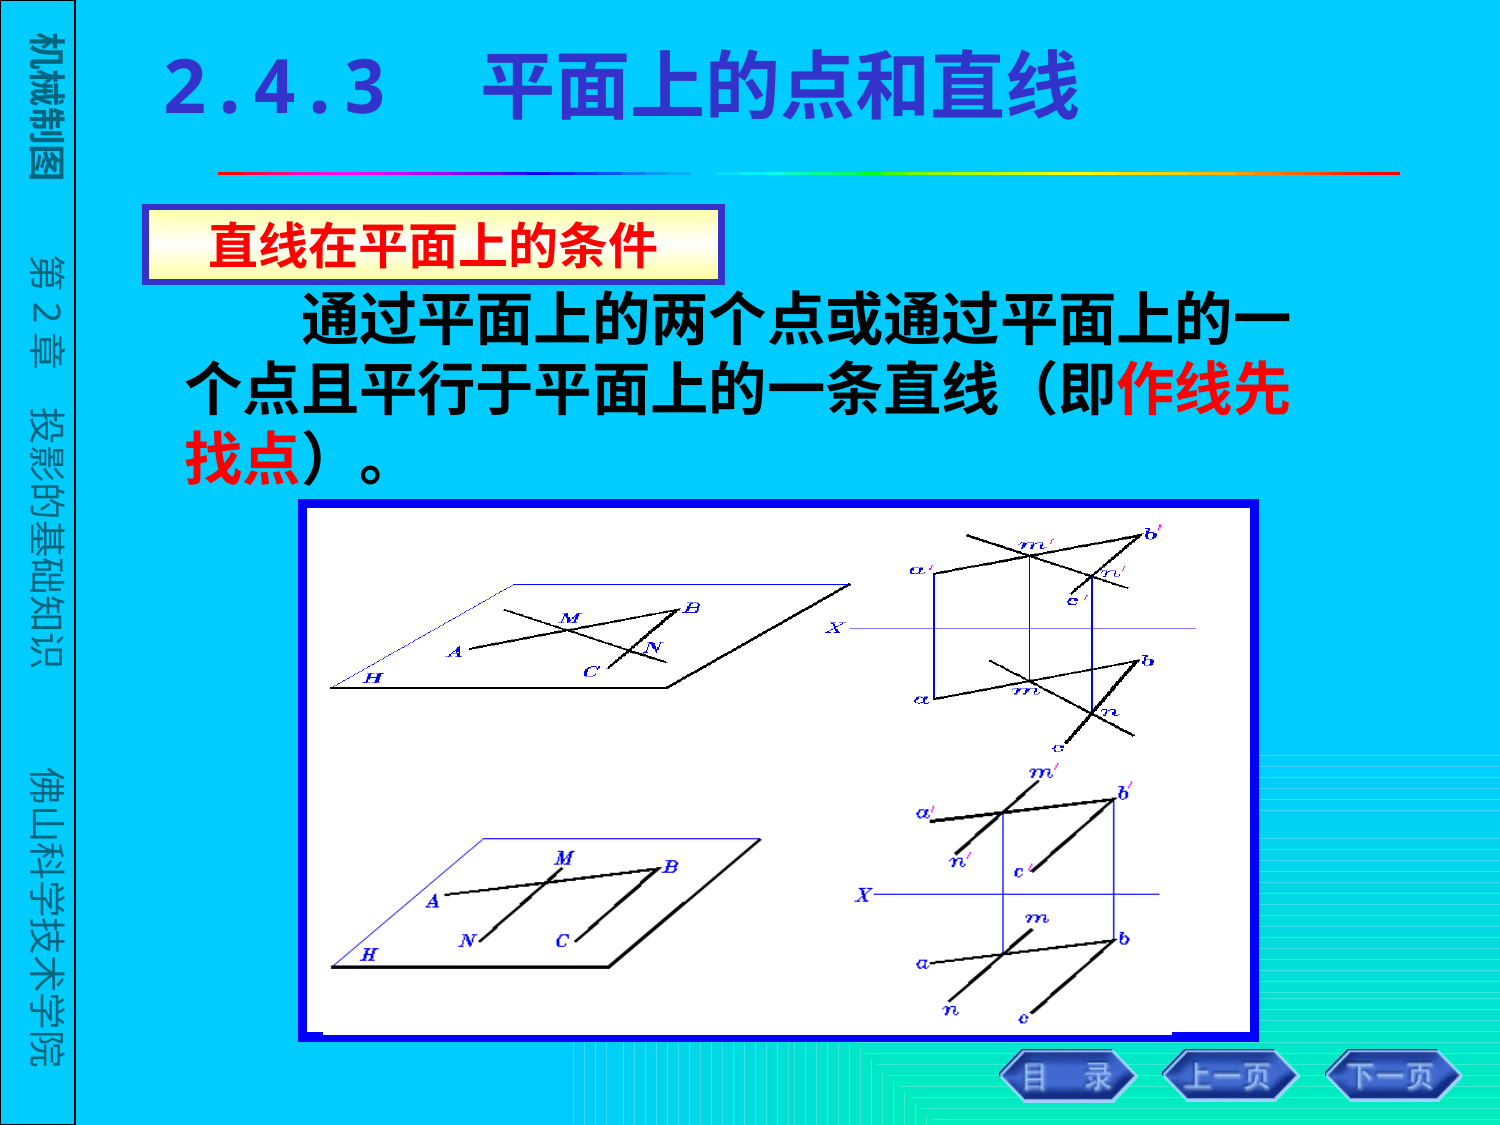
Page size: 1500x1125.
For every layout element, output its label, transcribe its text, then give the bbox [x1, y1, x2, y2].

text_box 直线在平面上的条件 [145, 207, 722, 282]
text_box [302, 503, 1255, 1038]
picture [1325, 1049, 1463, 1102]
picture [999, 1049, 1138, 1103]
picture [1162, 1049, 1300, 1102]
picture [143, 205, 724, 284]
text_box 2.4.3 平面上的点和直线 [147, 30, 1400, 161]
text_box 通过平面上的两个点或通过平面上的一个点且平行于平面上的一条直线（即作线先找点）。 [184, 282, 1331, 493]
